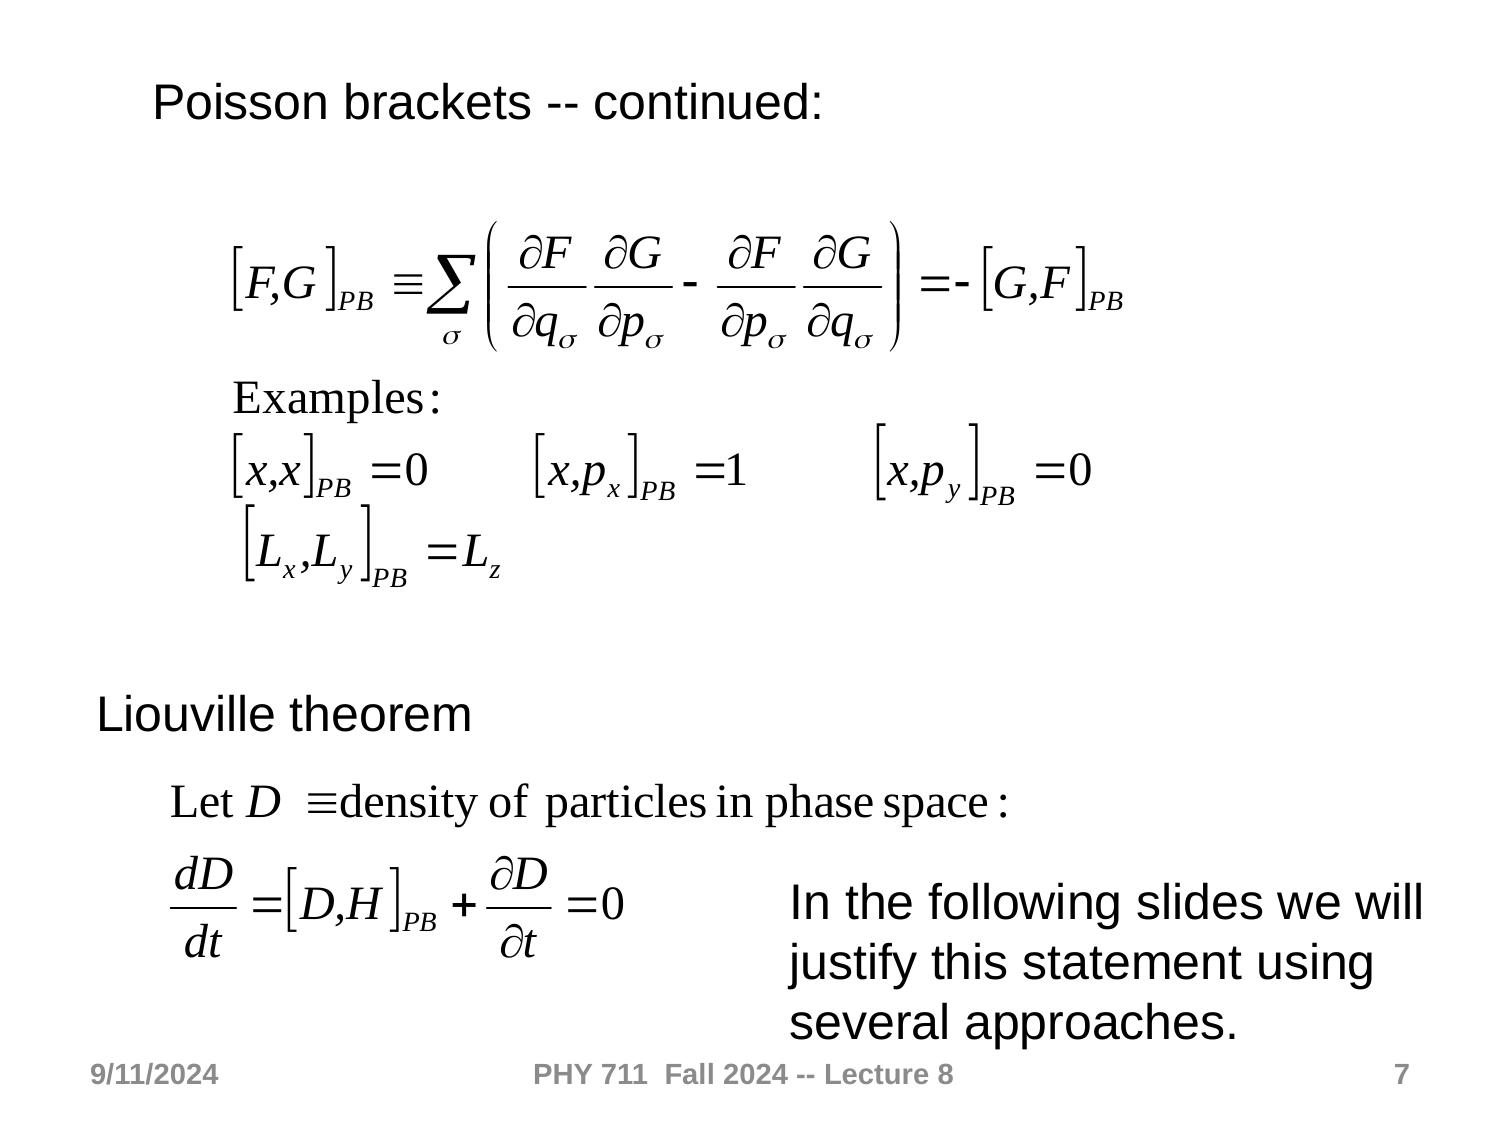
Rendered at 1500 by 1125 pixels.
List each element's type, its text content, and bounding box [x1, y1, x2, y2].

footer PHY 711 Fall 2024 -- Lecture 8 [450, 1042, 1038, 1103]
text_box Liouville theorem [81, 673, 1207, 749]
text_box Poisson brackets -- continued: [137, 62, 1275, 138]
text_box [162, 774, 1026, 968]
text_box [224, 211, 1133, 597]
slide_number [75, 1042, 425, 1103]
slide_number 7 [1074, 1058, 1425, 1103]
text_box In the following slides we will justify this statement using several approaches. [774, 862, 1450, 1058]
